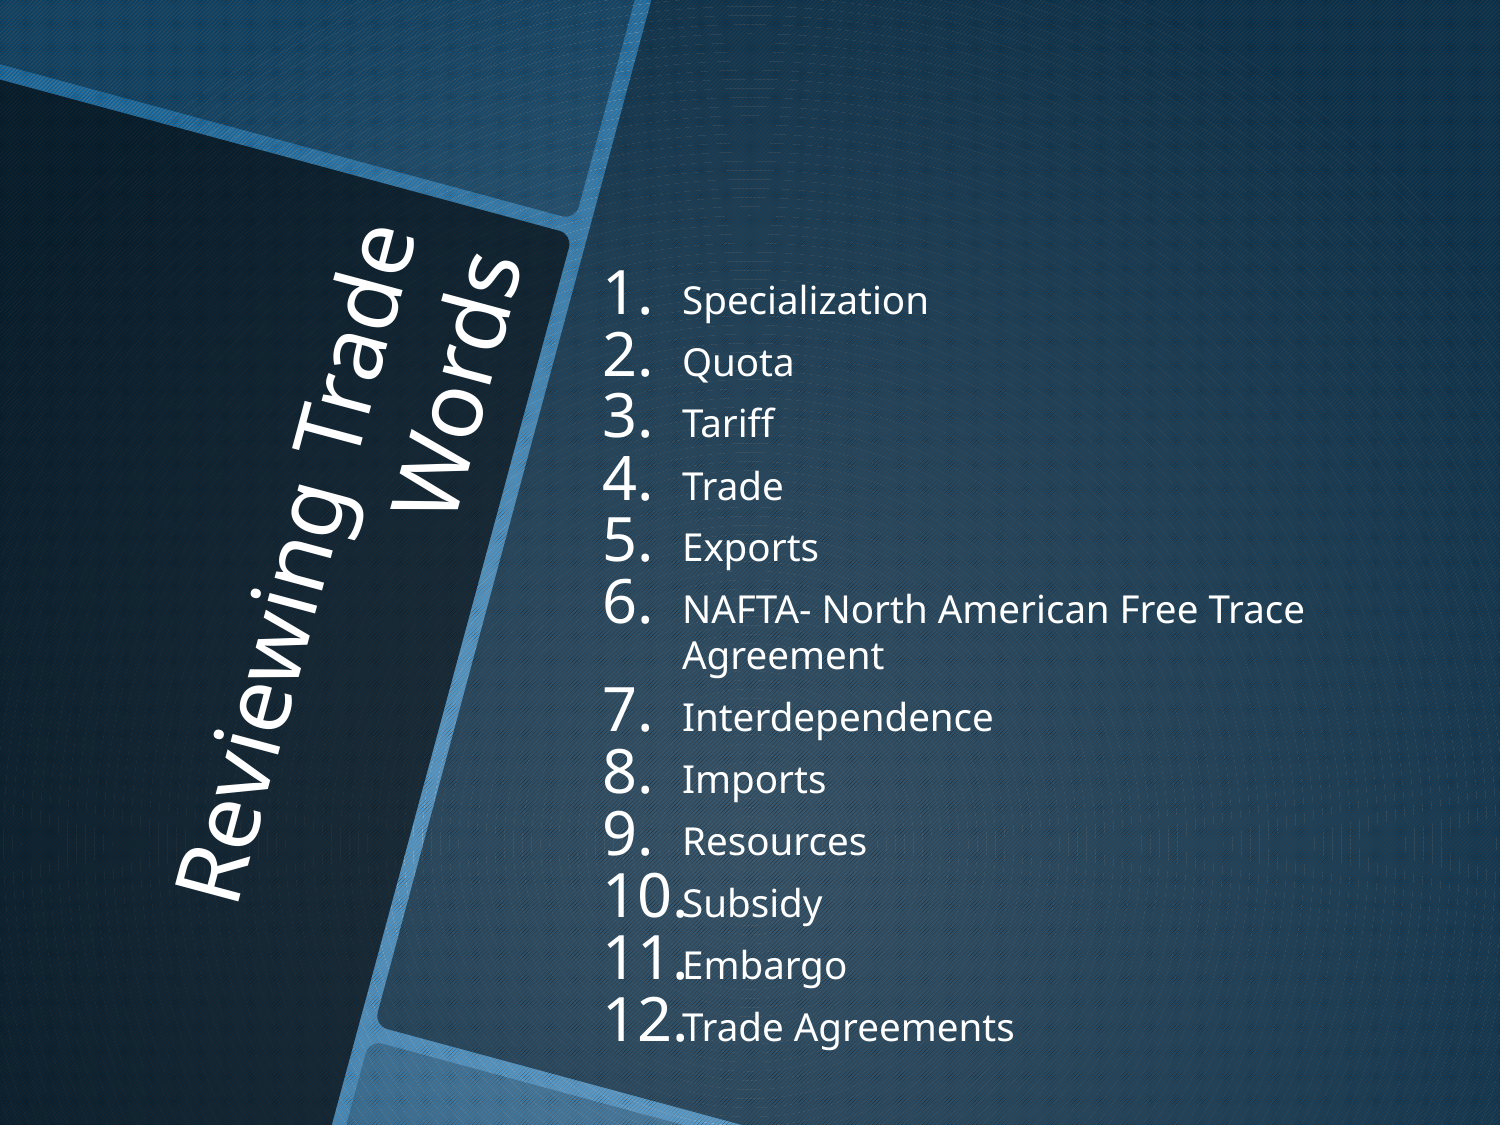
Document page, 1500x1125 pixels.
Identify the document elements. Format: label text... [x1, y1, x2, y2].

list Specialization Quota Tariff Trade Exports NAFTA- North American Free Trace Agreement Interdependence Imports Resources Subsidy Embargo Trade Agreements [587, 262, 1425, 1063]
title Reviewing Trade Words [69, 181, 554, 1056]
